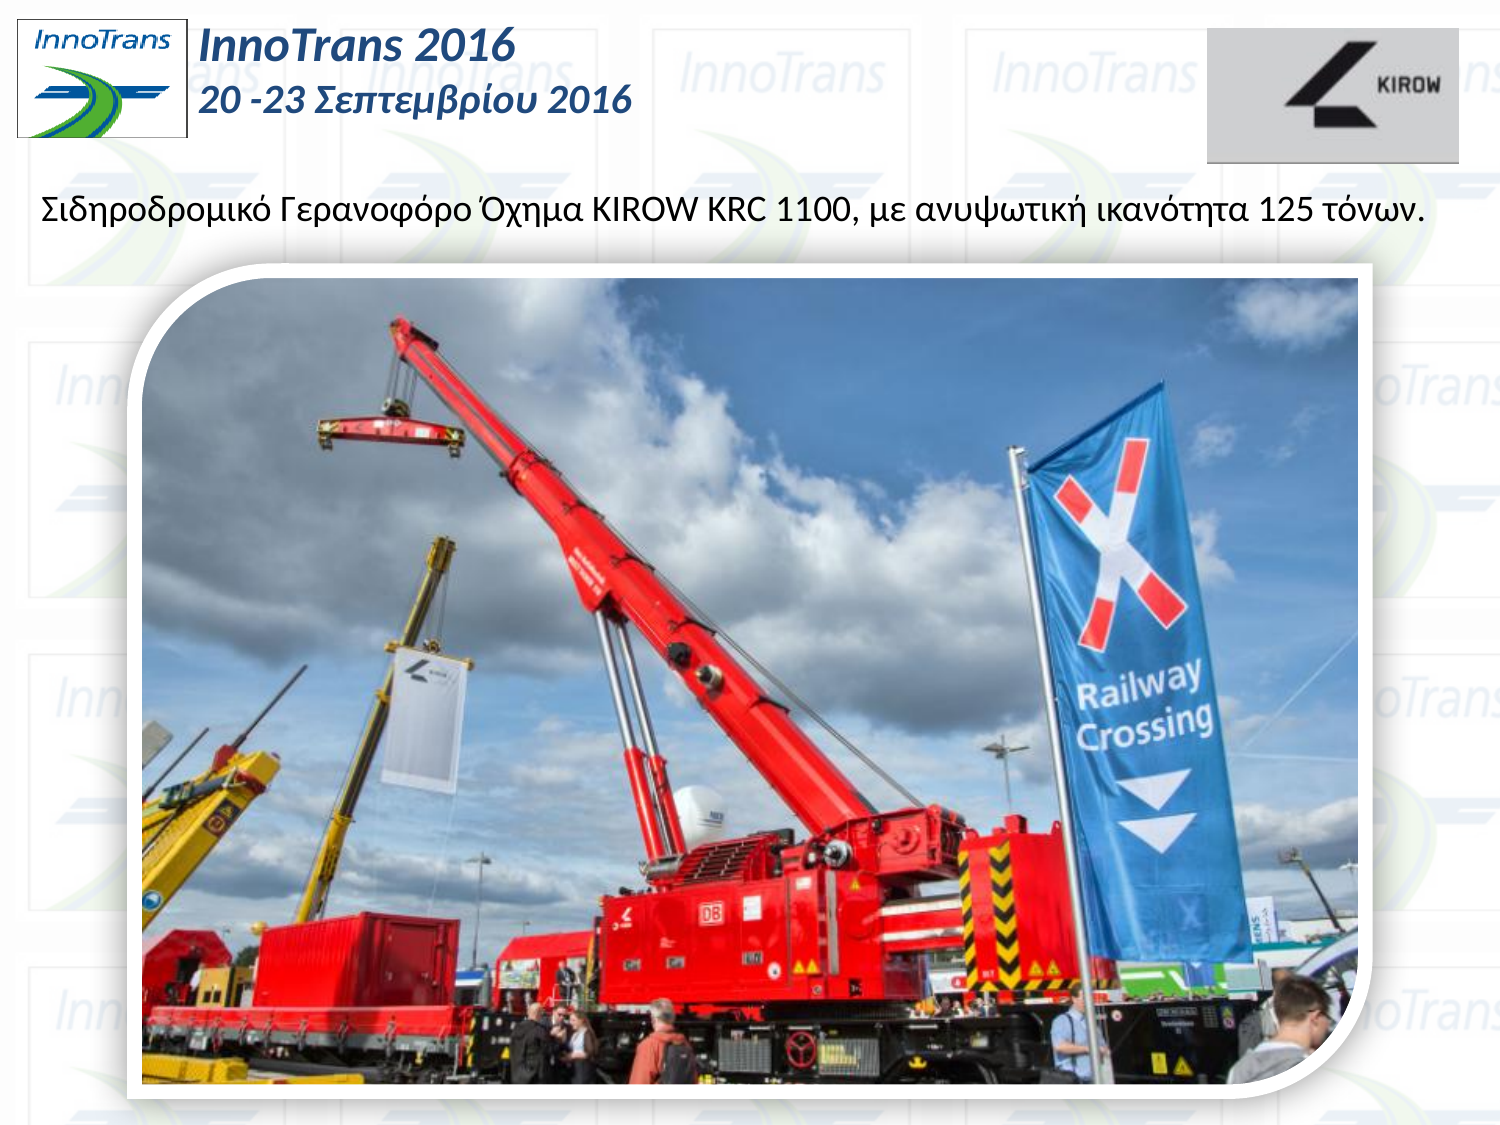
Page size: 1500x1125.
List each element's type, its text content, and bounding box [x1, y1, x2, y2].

picture [17, 18, 188, 138]
text_box InnoTrans 2016 20 -23 Σεπτεμβρίου 2016 [183, 3, 833, 130]
picture [1206, 27, 1460, 165]
picture [134, 270, 1366, 1092]
text_box Σιδηροδρομικό Γερανοφόρο Όχημα KIROW KRC 1100, με ανυψωτική ικανότητα 125 τόνων. [26, 175, 1474, 237]
